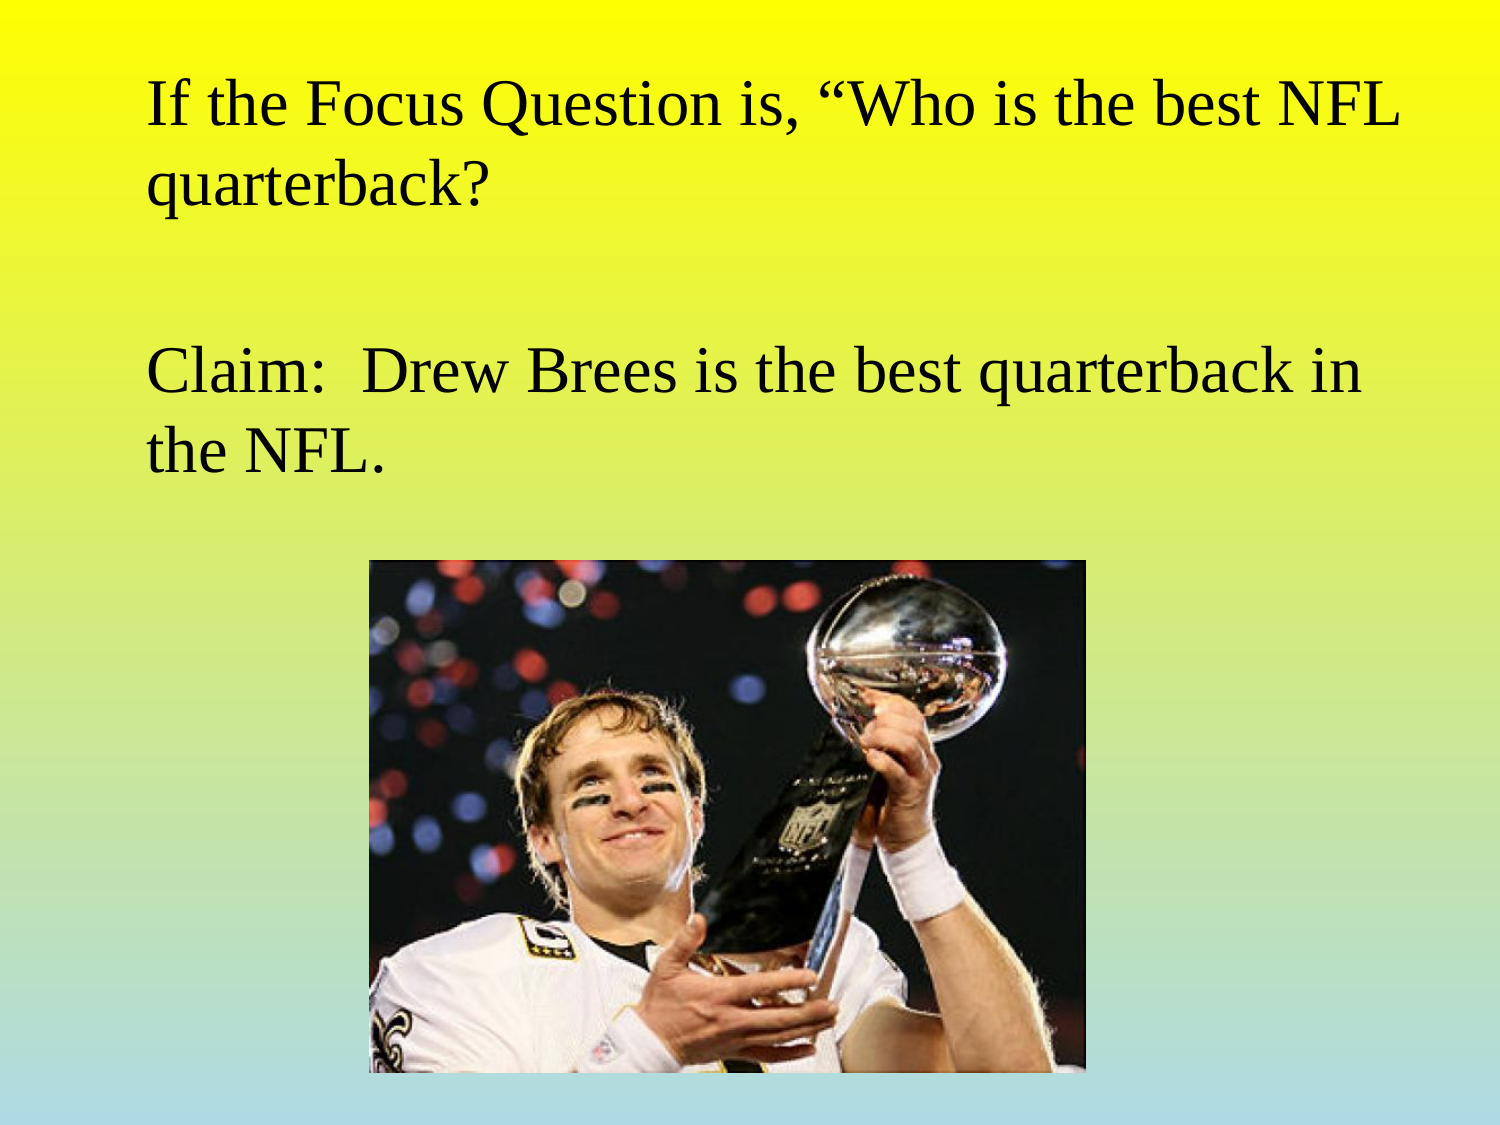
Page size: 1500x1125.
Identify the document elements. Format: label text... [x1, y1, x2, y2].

picture [369, 560, 1086, 1073]
list If the Focus Question is, “Who is the best NFL quarterback? Claim: Drew Brees is the best quarterback in the NFL. [75, 51, 1425, 664]
